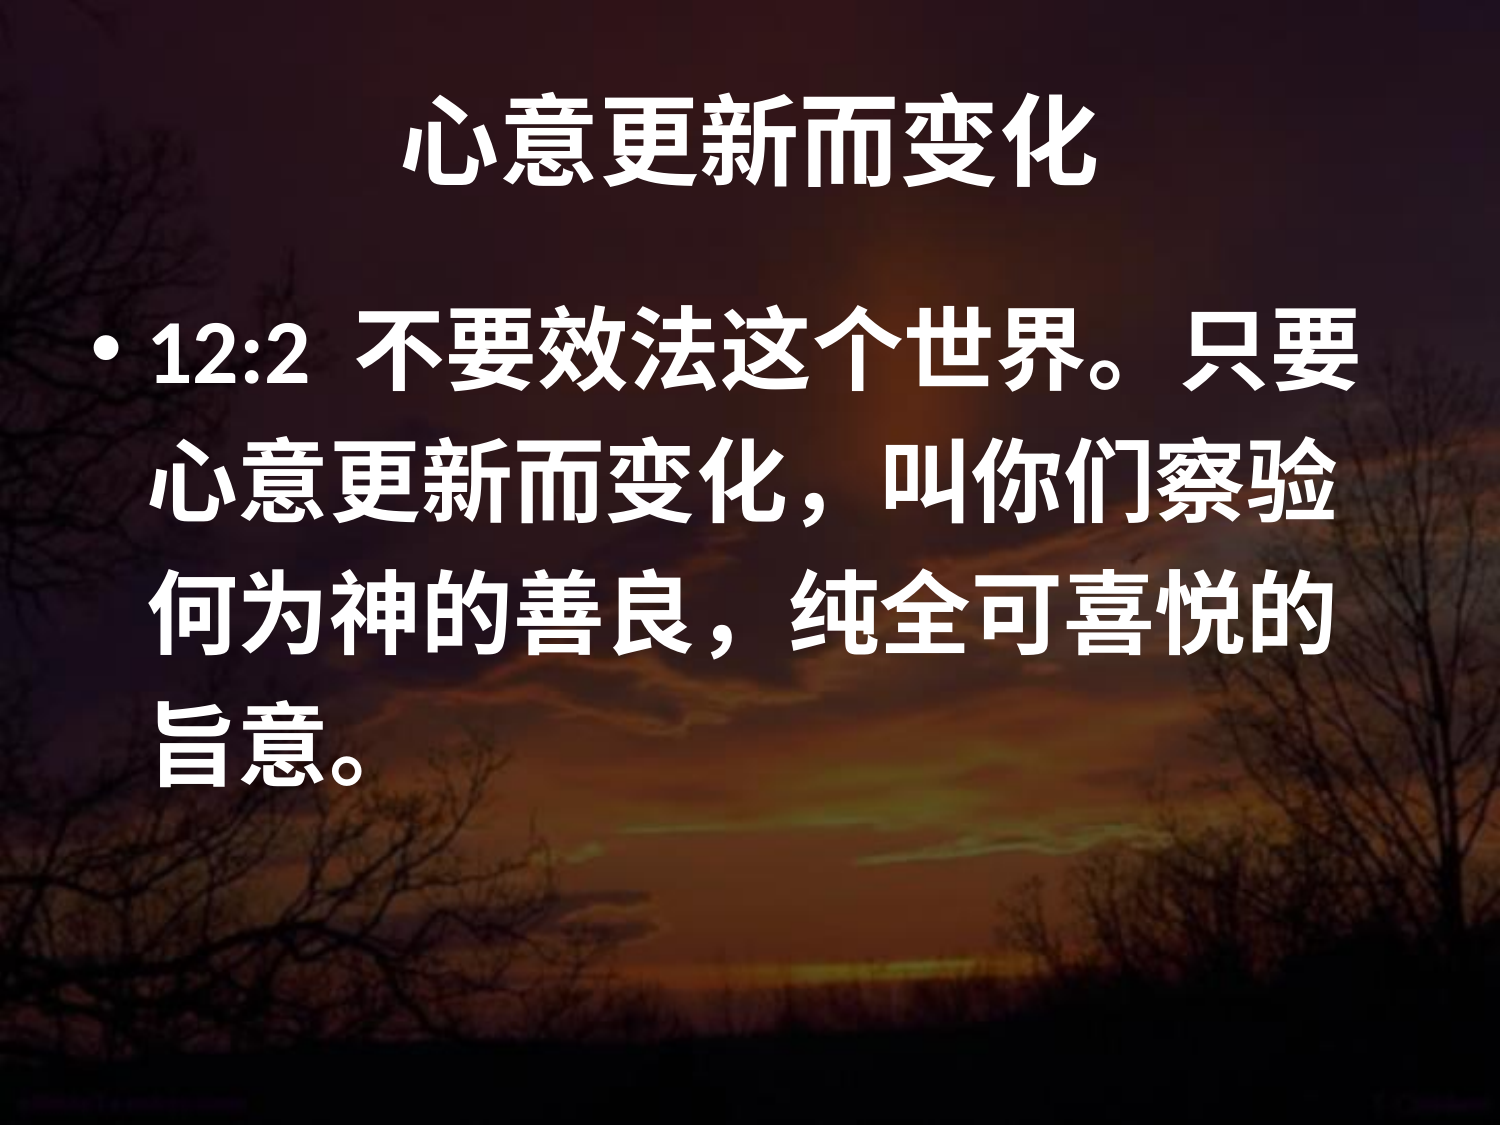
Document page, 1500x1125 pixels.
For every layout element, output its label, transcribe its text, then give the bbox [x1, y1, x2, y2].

picture [0, 0, 1500, 1125]
title 心意更新而变化 [75, 45, 1425, 233]
list 12:2 不要效法这个世界。只要心意更新而变化，叫你们察验何为神的善良，纯全可喜悦的旨意。 [75, 262, 1425, 1005]
